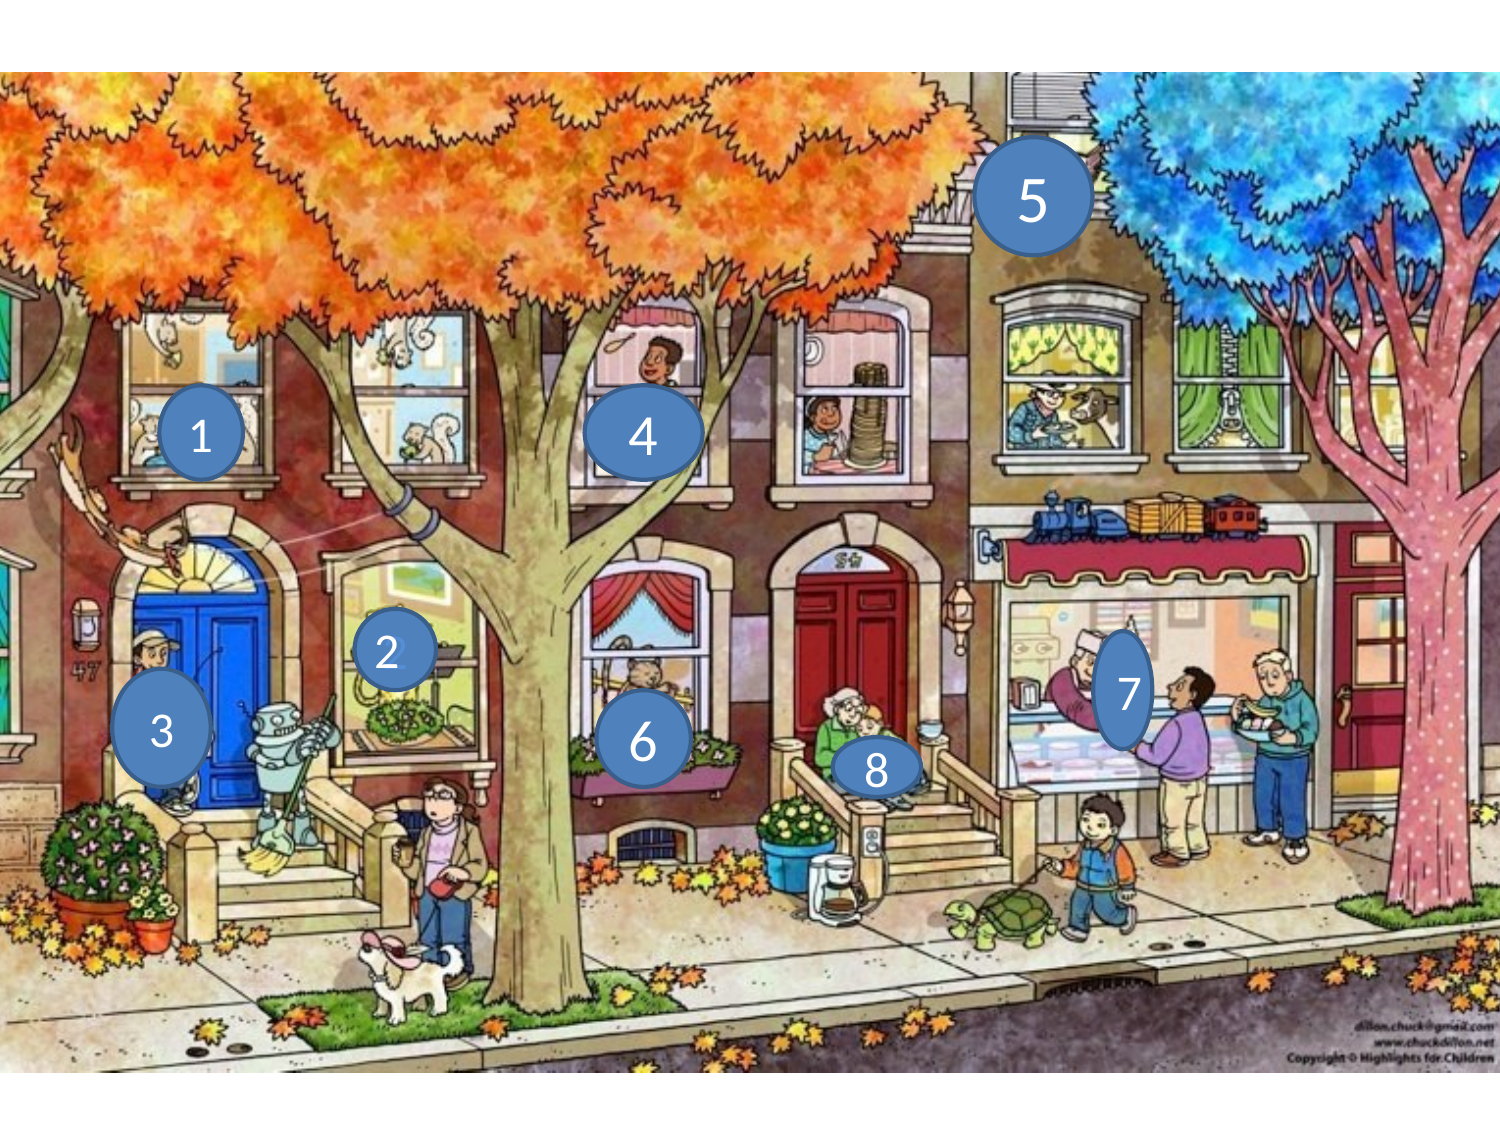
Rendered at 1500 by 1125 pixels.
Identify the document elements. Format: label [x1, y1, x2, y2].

picture [0, 72, 1500, 1073]
